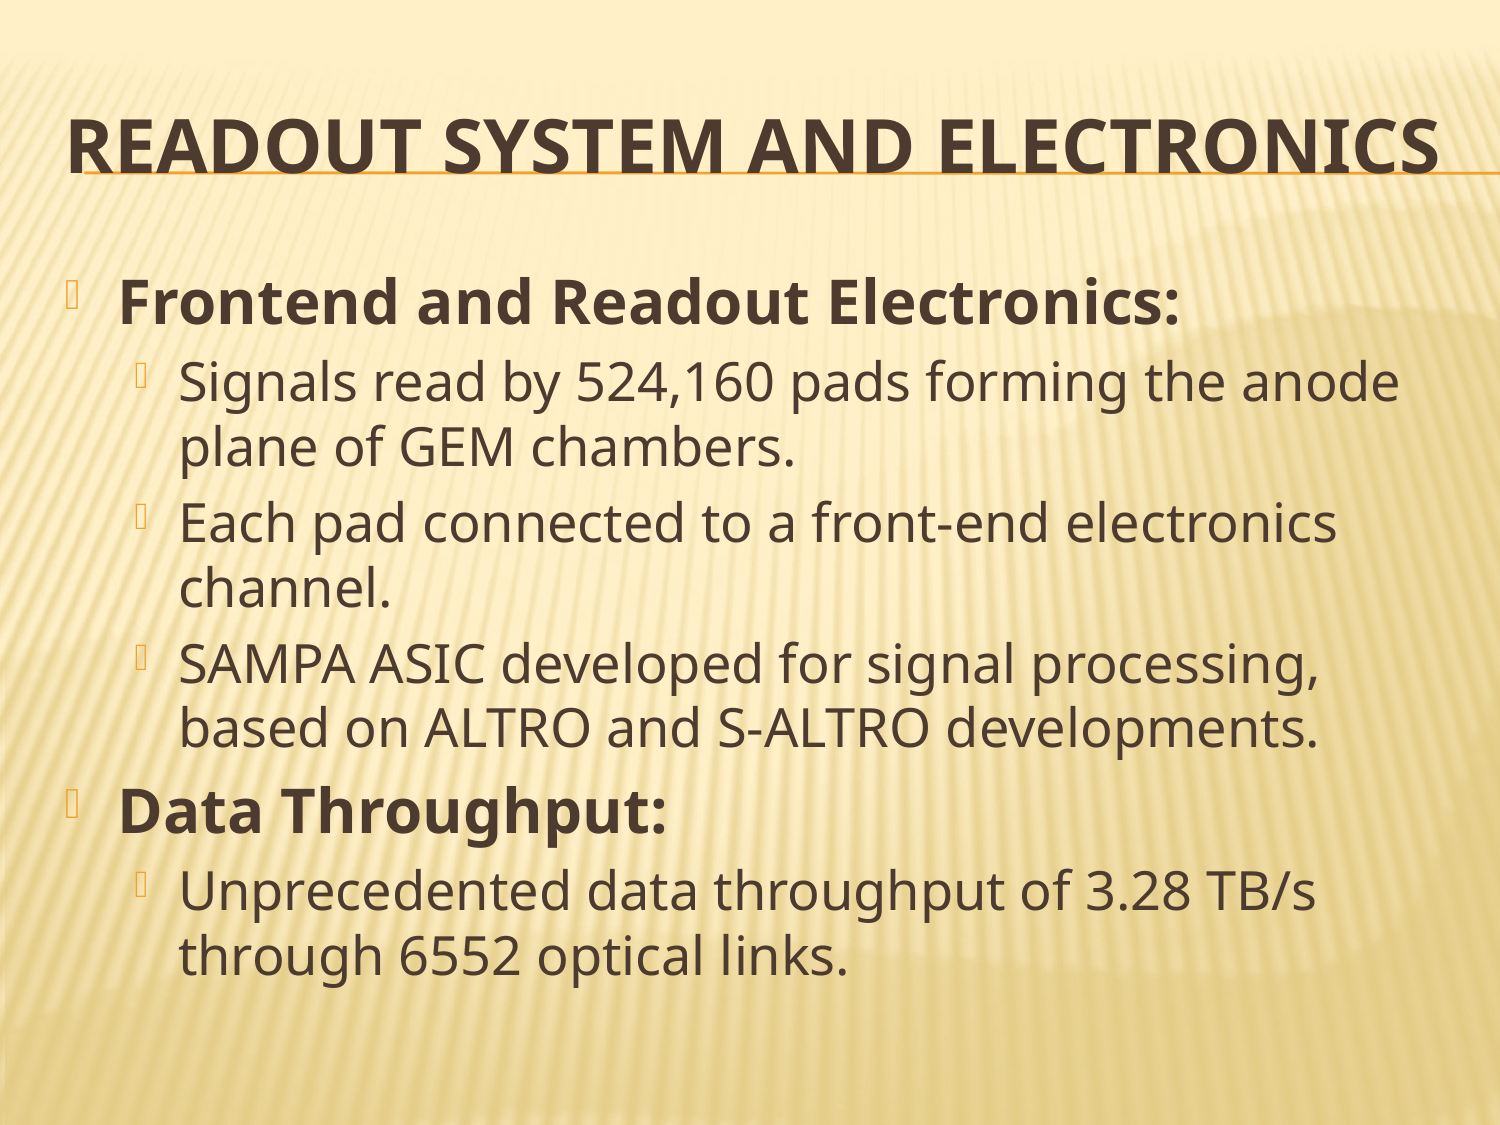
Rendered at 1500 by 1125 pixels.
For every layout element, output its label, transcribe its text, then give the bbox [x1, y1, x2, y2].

title Readout System and Electronics [50, 75, 1475, 213]
list Frontend and Readout Electronics: Signals read by 524,160 pads forming the anode plane of GEM chambers. Each pad connected to a front-end electronics channel. SAMPA ASIC developed for signal processing, based on ALTRO and S-ALTRO developments. Data Throughput: Unprecedented data throughput of 3.28 TB/s through 6552 optical links. [50, 254, 1475, 998]
